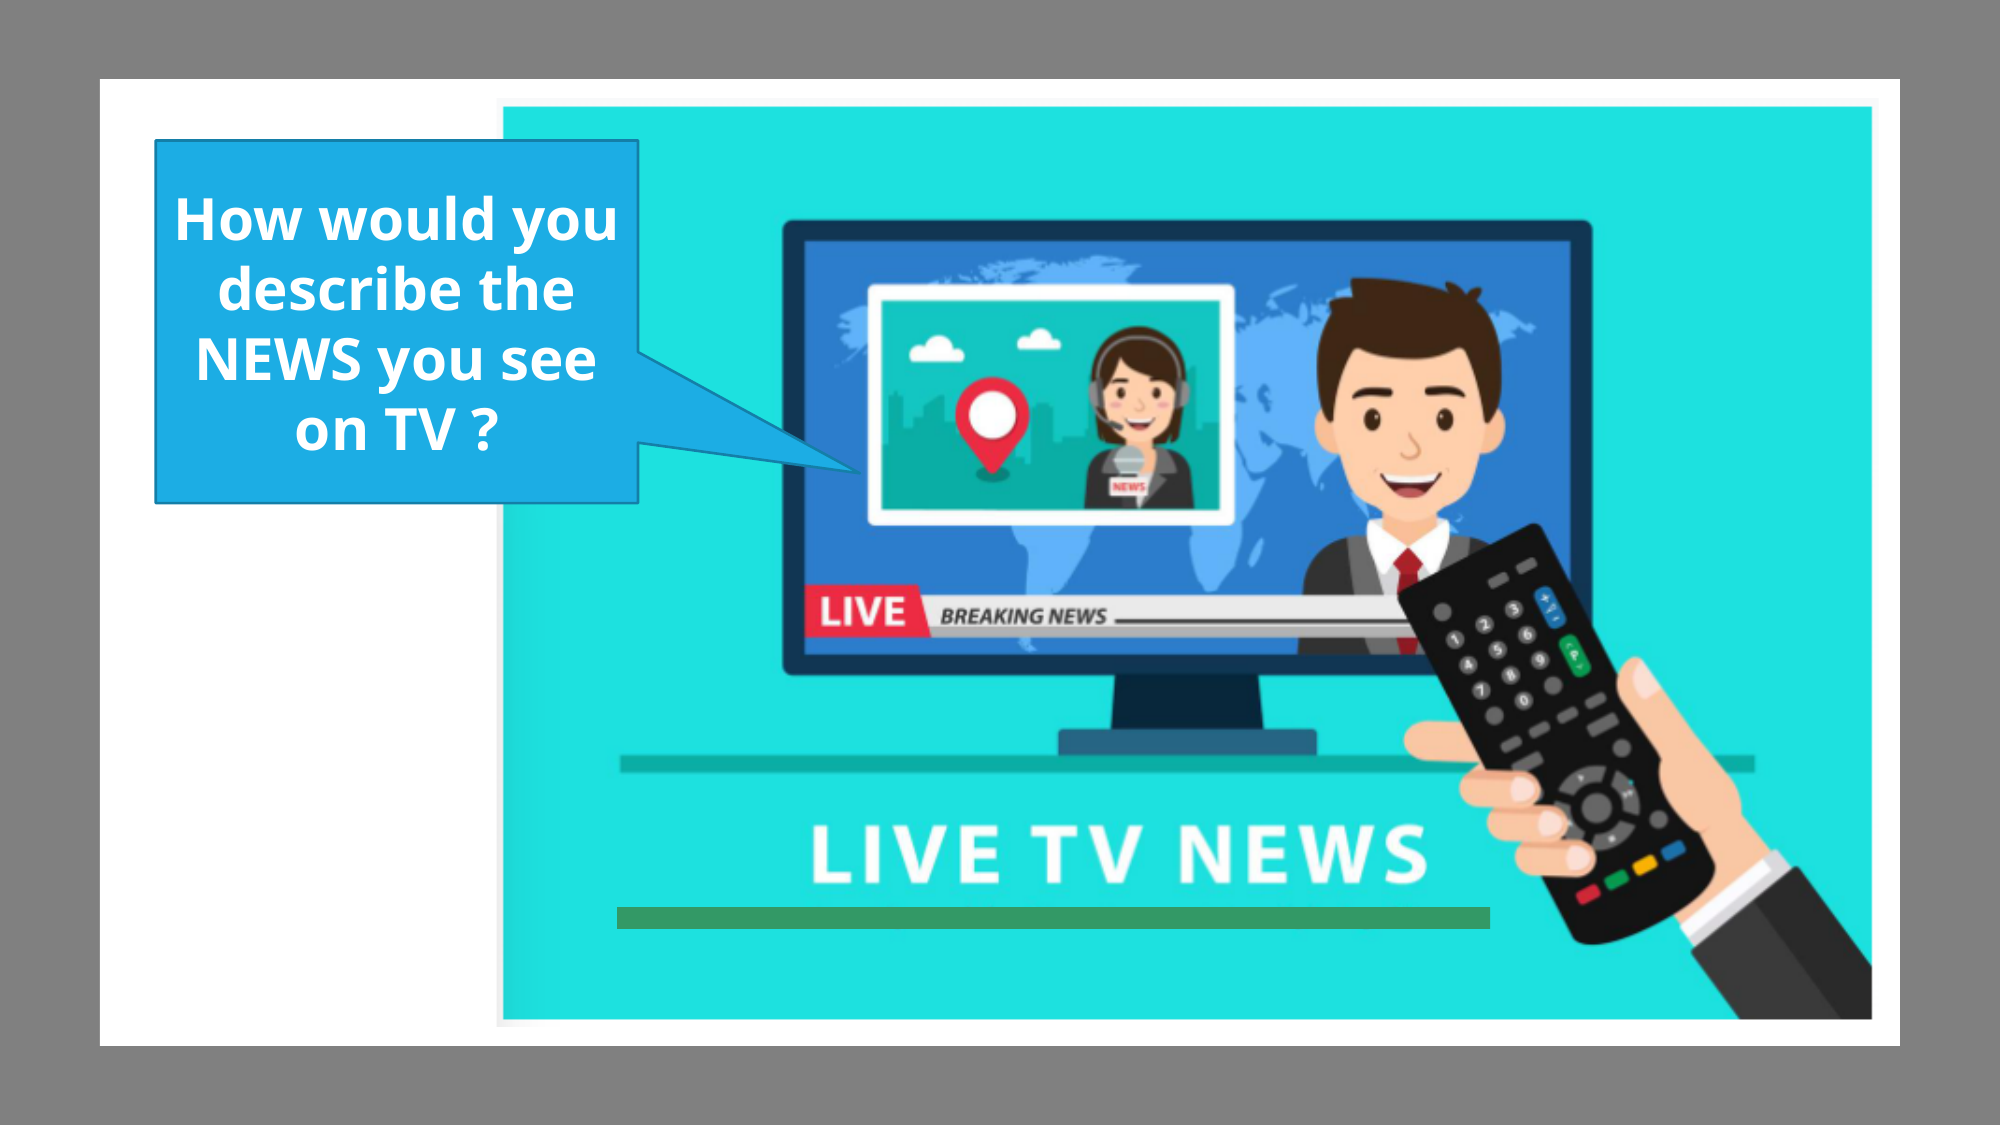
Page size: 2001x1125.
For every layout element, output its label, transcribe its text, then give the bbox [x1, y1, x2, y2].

text_box How would you describe the NEWS you see on TV ? [154, 139, 489, 505]
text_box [496, 98, 1879, 1027]
